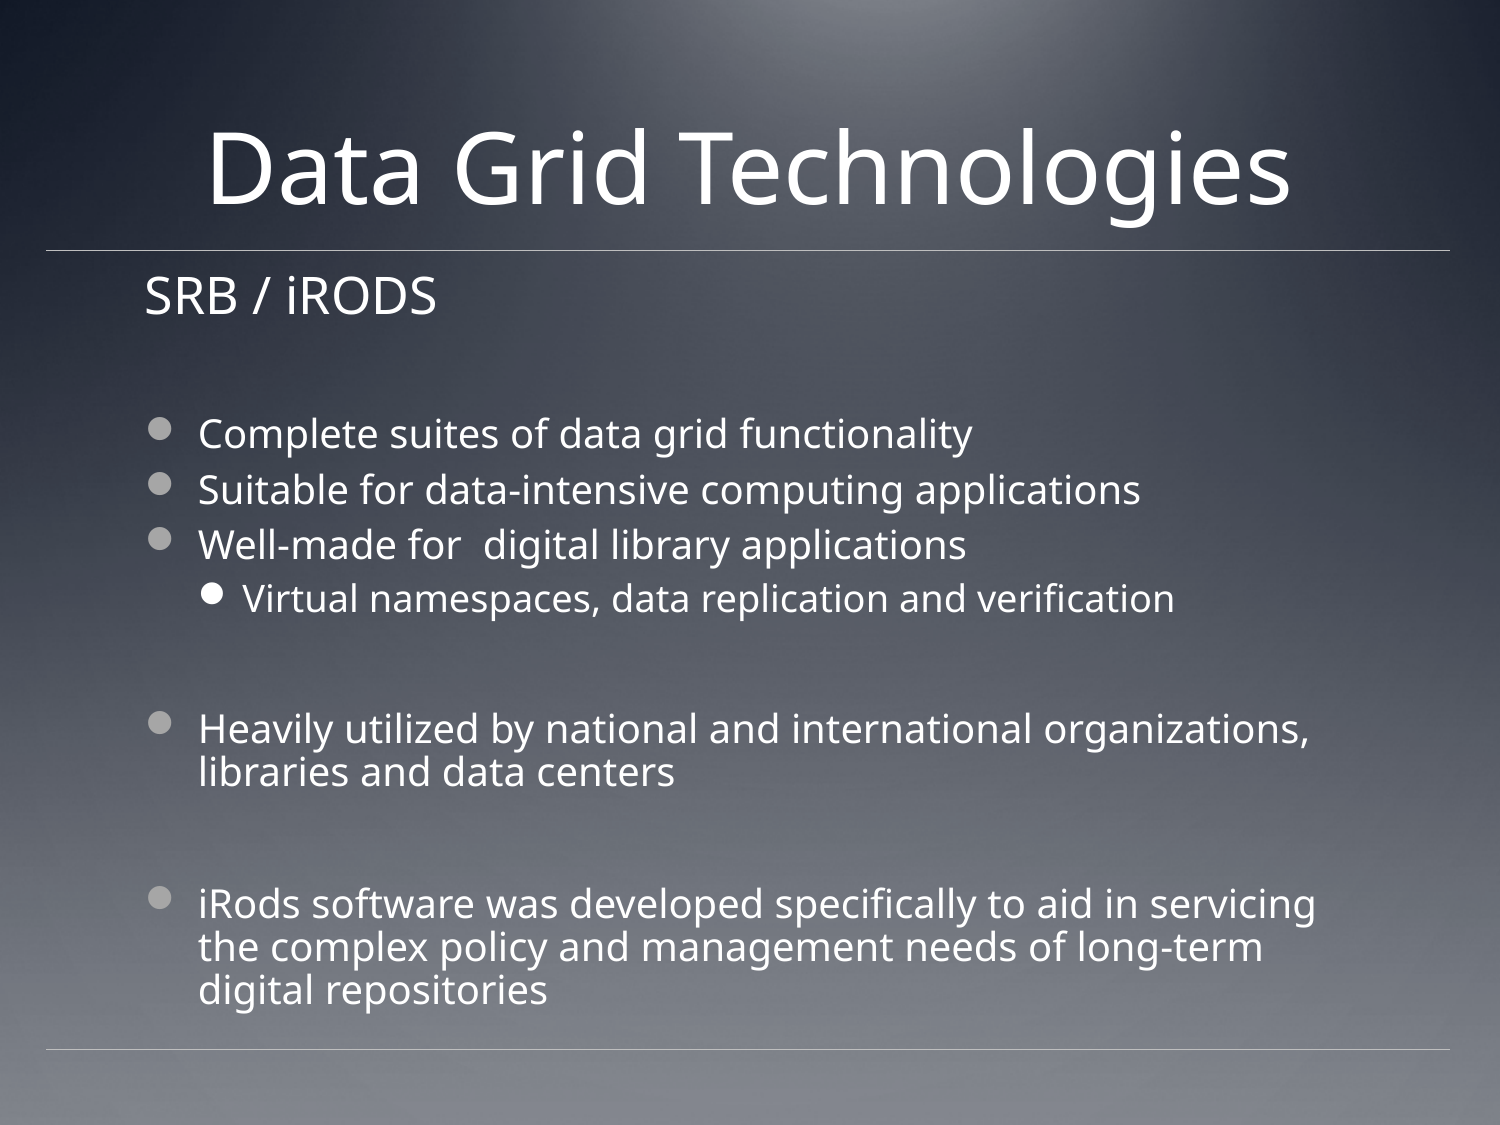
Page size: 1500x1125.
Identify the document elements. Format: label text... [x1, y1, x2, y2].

title Data Grid Technologies [104, 17, 1395, 233]
list SRB / iRODS Complete suites of data grid functionality Suitable for data-intensive computing applications Well-made for digital library applications Virtual namespaces, data replication and verification Heavily utilized by national and international organizations, libraries and data centers iRods software was developed specifically to aid in servicing the complex policy and management needs of long-term digital repositories [74, 262, 1368, 1024]
